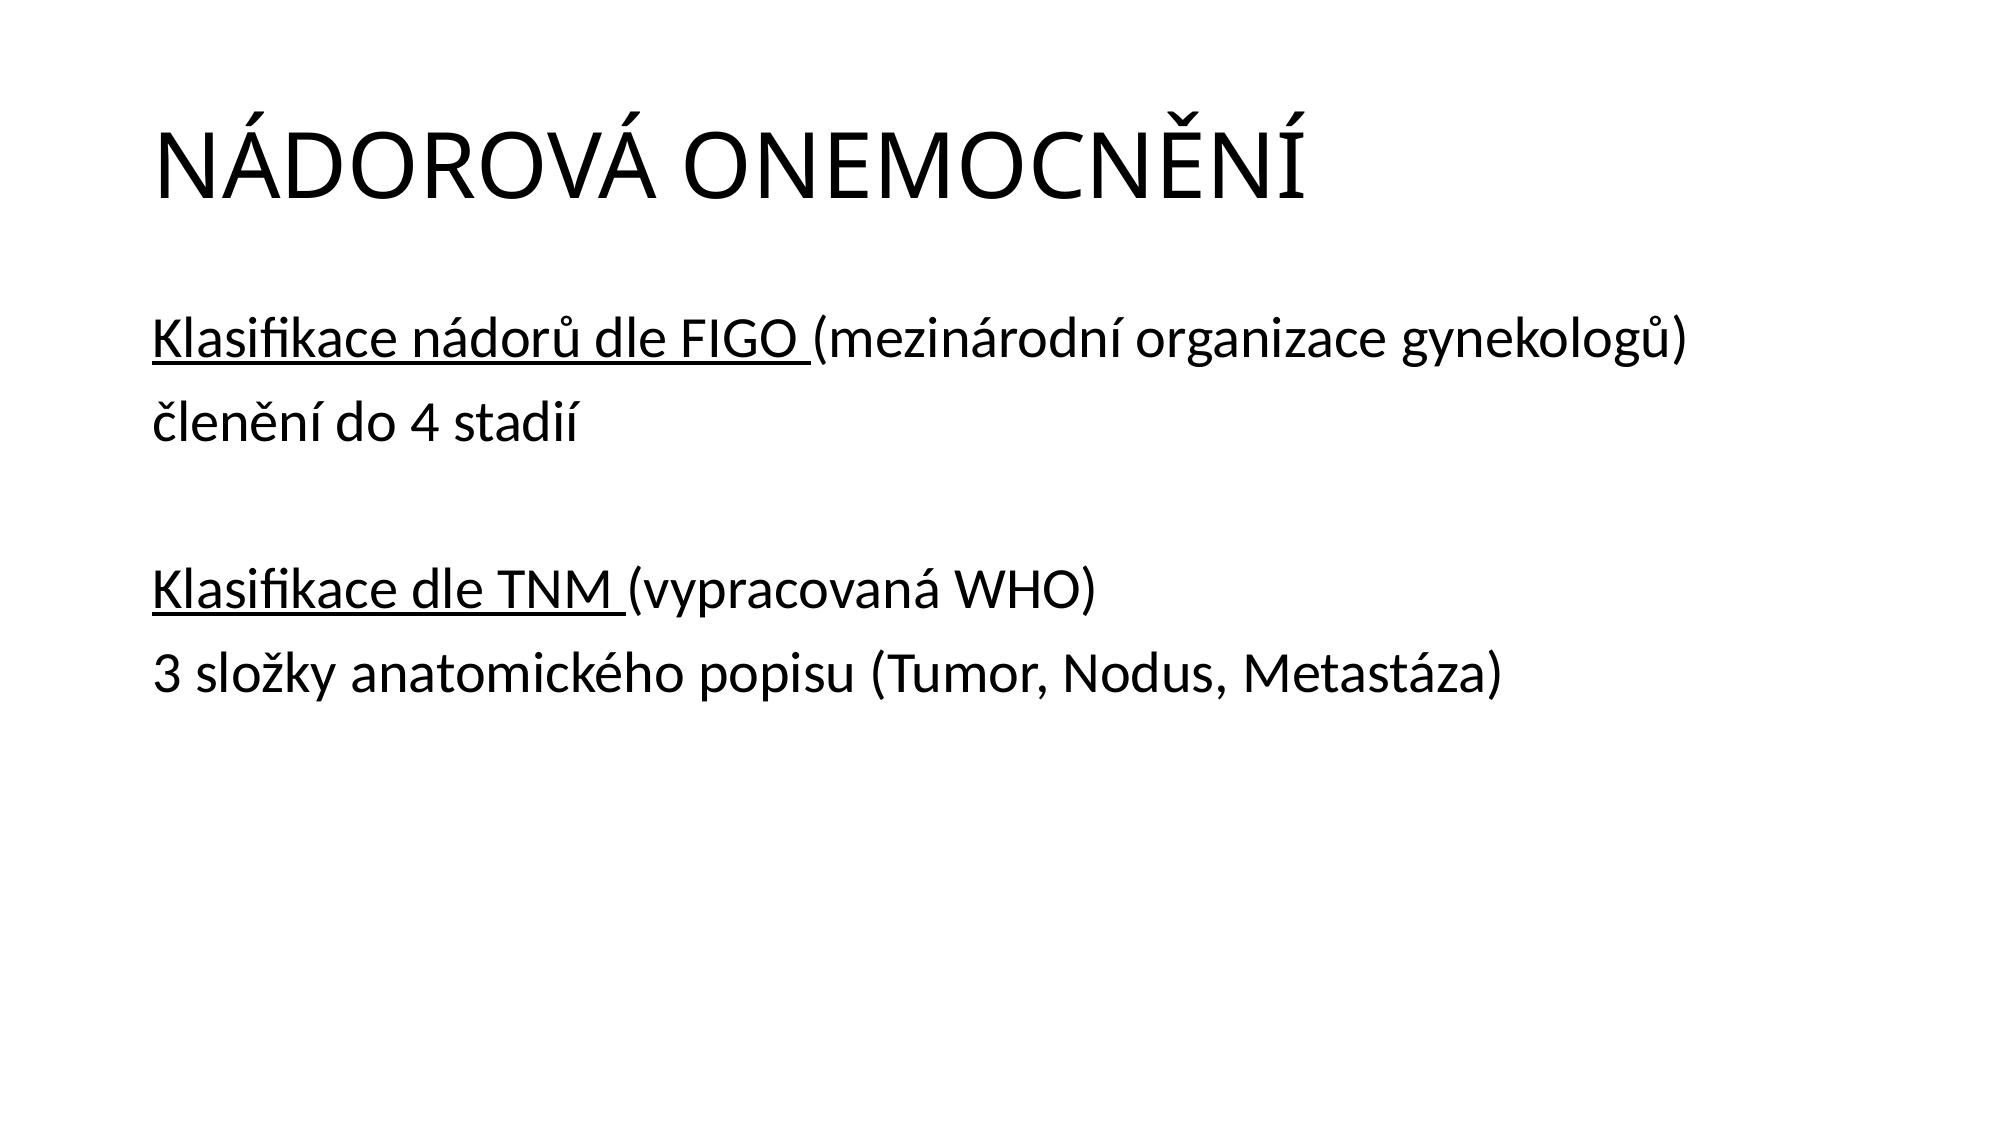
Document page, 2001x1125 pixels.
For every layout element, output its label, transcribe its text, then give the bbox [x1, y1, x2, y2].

title NÁDOROVÁ ONEMOCNĚNÍ [137, 59, 1863, 278]
list Klasifikace nádorů dle FIGO (mezinárodní organizace gynekologů) členění do 4 stadií Klasifikace dle TNM (vypracovaná WHO) 3 složky anatomického popisu (Tumor, Nodus, Metastáza) [137, 299, 1863, 1014]
